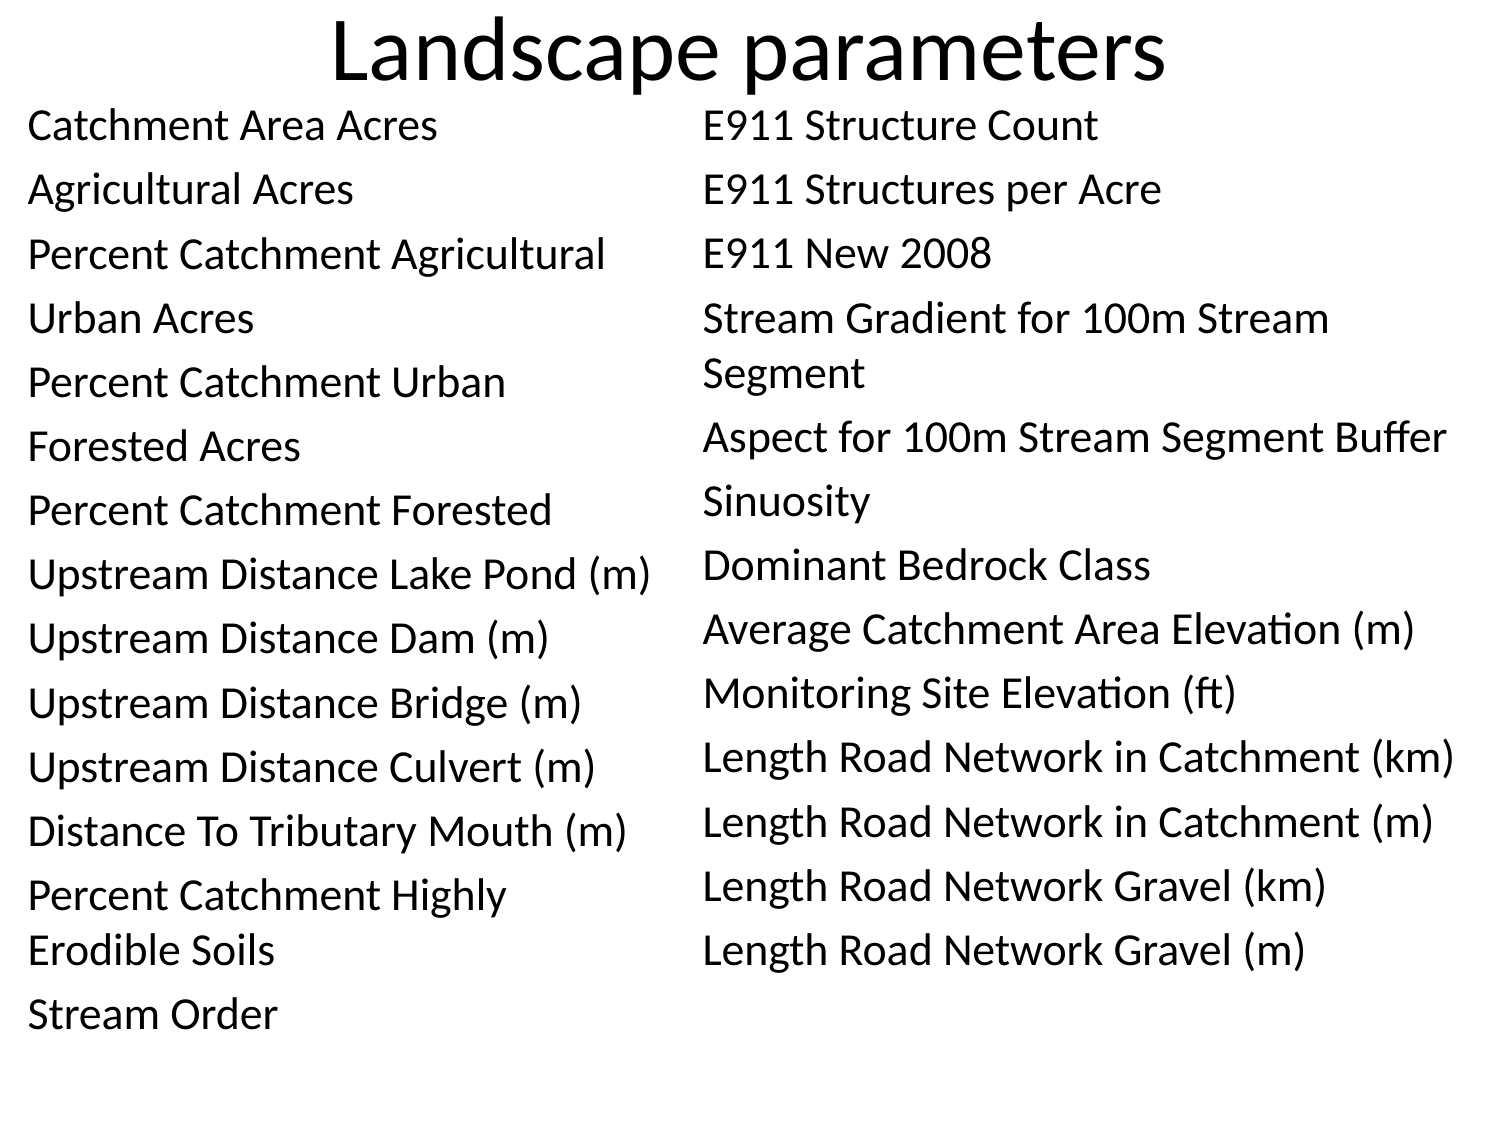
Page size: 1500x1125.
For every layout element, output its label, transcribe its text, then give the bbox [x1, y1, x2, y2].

text_box E911 Structure Count E911 Structures per Acre E911 New 2008 Stream Gradient for 100m Stream Segment Aspect for 100m Stream Segment Buffer Sinuosity Dominant Bedrock Class Average Catchment Area Elevation (m) Monitoring Site Elevation (ft) Length Road Network in Catchment (km) Length Road Network in Catchment (m) Length Road Network Gravel (km) Length Road Network Gravel (m) [687, 87, 1475, 830]
title Landscape parameters [75, 0, 1425, 138]
list Catchment Area Acres Agricultural Acres Percent Catchment Agricultural Urban Acres Percent Catchment Urban Forested Acres Percent Catchment Forested Upstream Distance Lake Pond (m) Upstream Distance Dam (m) Upstream Distance Bridge (m) Upstream Distance Culvert (m) Distance To Tributary Mouth (m) Percent Catchment Highly Erodible Soils Stream Order [12, 87, 675, 830]
